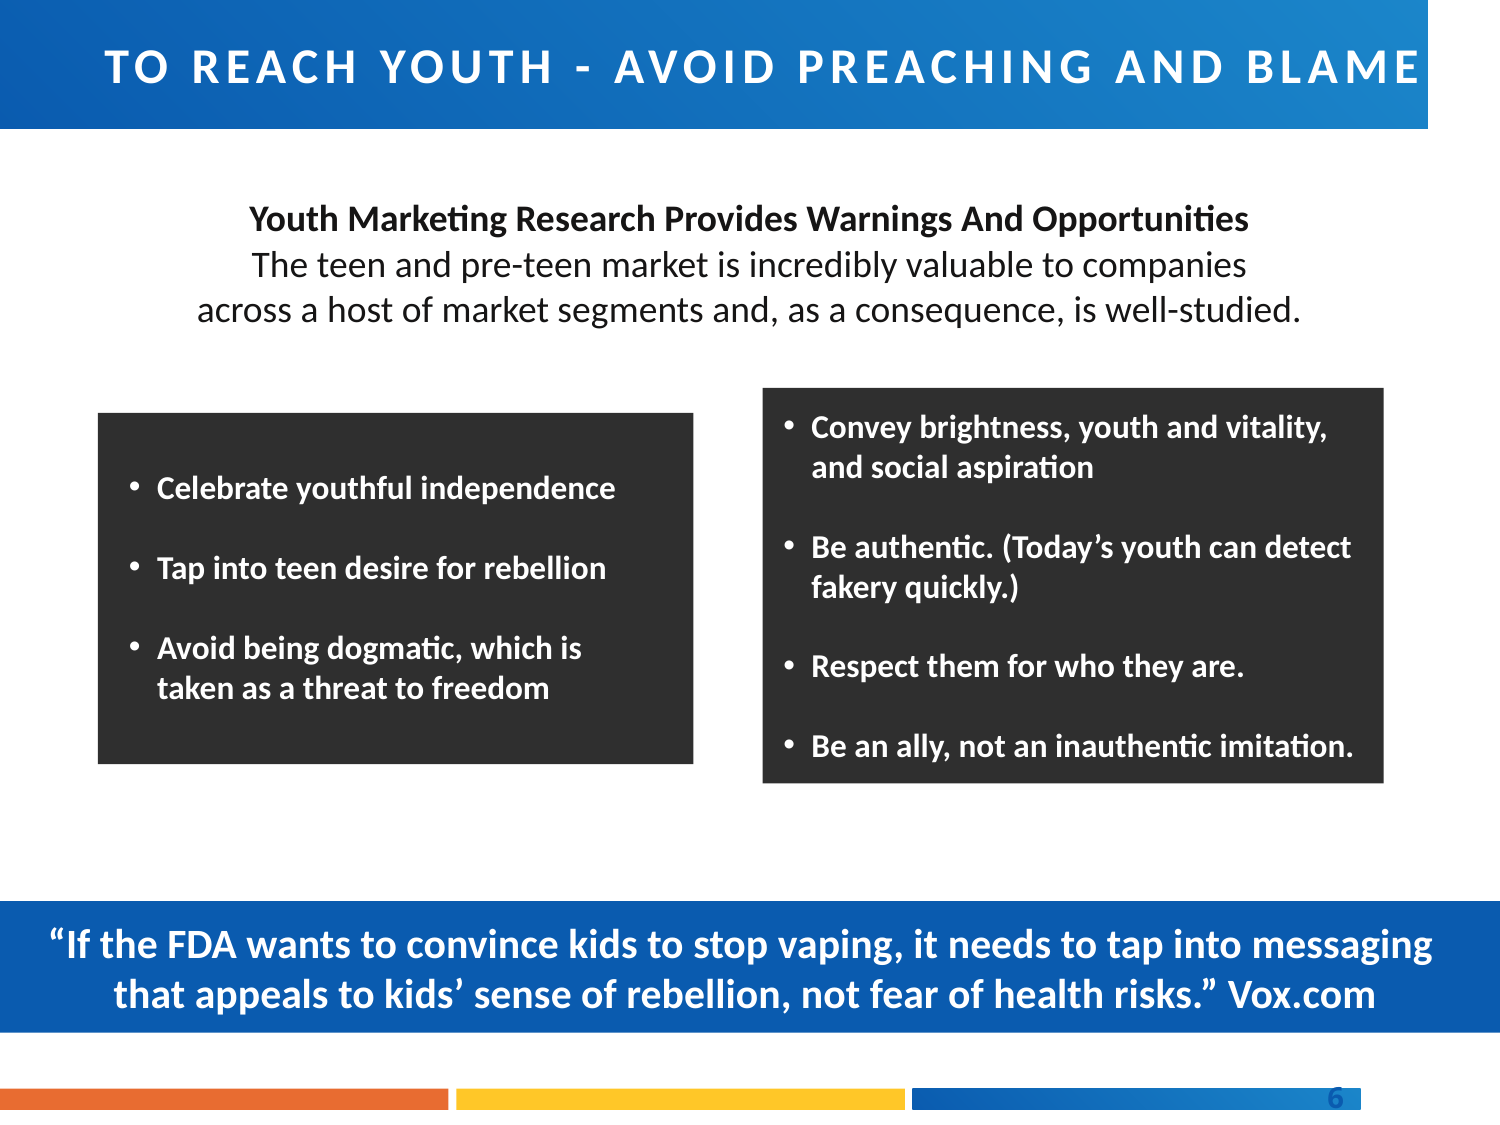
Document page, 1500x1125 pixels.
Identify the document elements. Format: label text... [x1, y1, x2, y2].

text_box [0, 1088, 1361, 1111]
text_box “If the FDA wants to convince kids to stop vaping, it needs to tap into messaging that appeals to kids’ sense of rebellion, not fear of health risks.” Vox.com [0, 901, 1500, 1033]
text_box 6 [1311, 1070, 1486, 1125]
text_box The teen and pre-teen market is incredibly valuable to companies across a host of market segments and, as a consequence, is well-studied. [0, 231, 1500, 339]
text_box Convey brightness, youth and vitality, and social aspiration Be authentic. (Today’s youth can detect fakery quickly.) Respect them for who they are. Be an ally, not an inauthentic imitation. [774, 396, 1384, 773]
text_box [0, 0, 1428, 129]
text_box [762, 387, 1384, 784]
text_box TO REACH YOUTH - AVOID PREACHING AND BLAME [94, 23, 1431, 103]
text_box Youth Marketing Research Provides Warnings And Opportunities [0, 187, 1500, 231]
text_box Celebrate youthful independence Tap into teen desire for rebellion Avoid being dogmatic, which is taken as a threat to freedom [120, 458, 671, 715]
text_box [97, 412, 694, 765]
